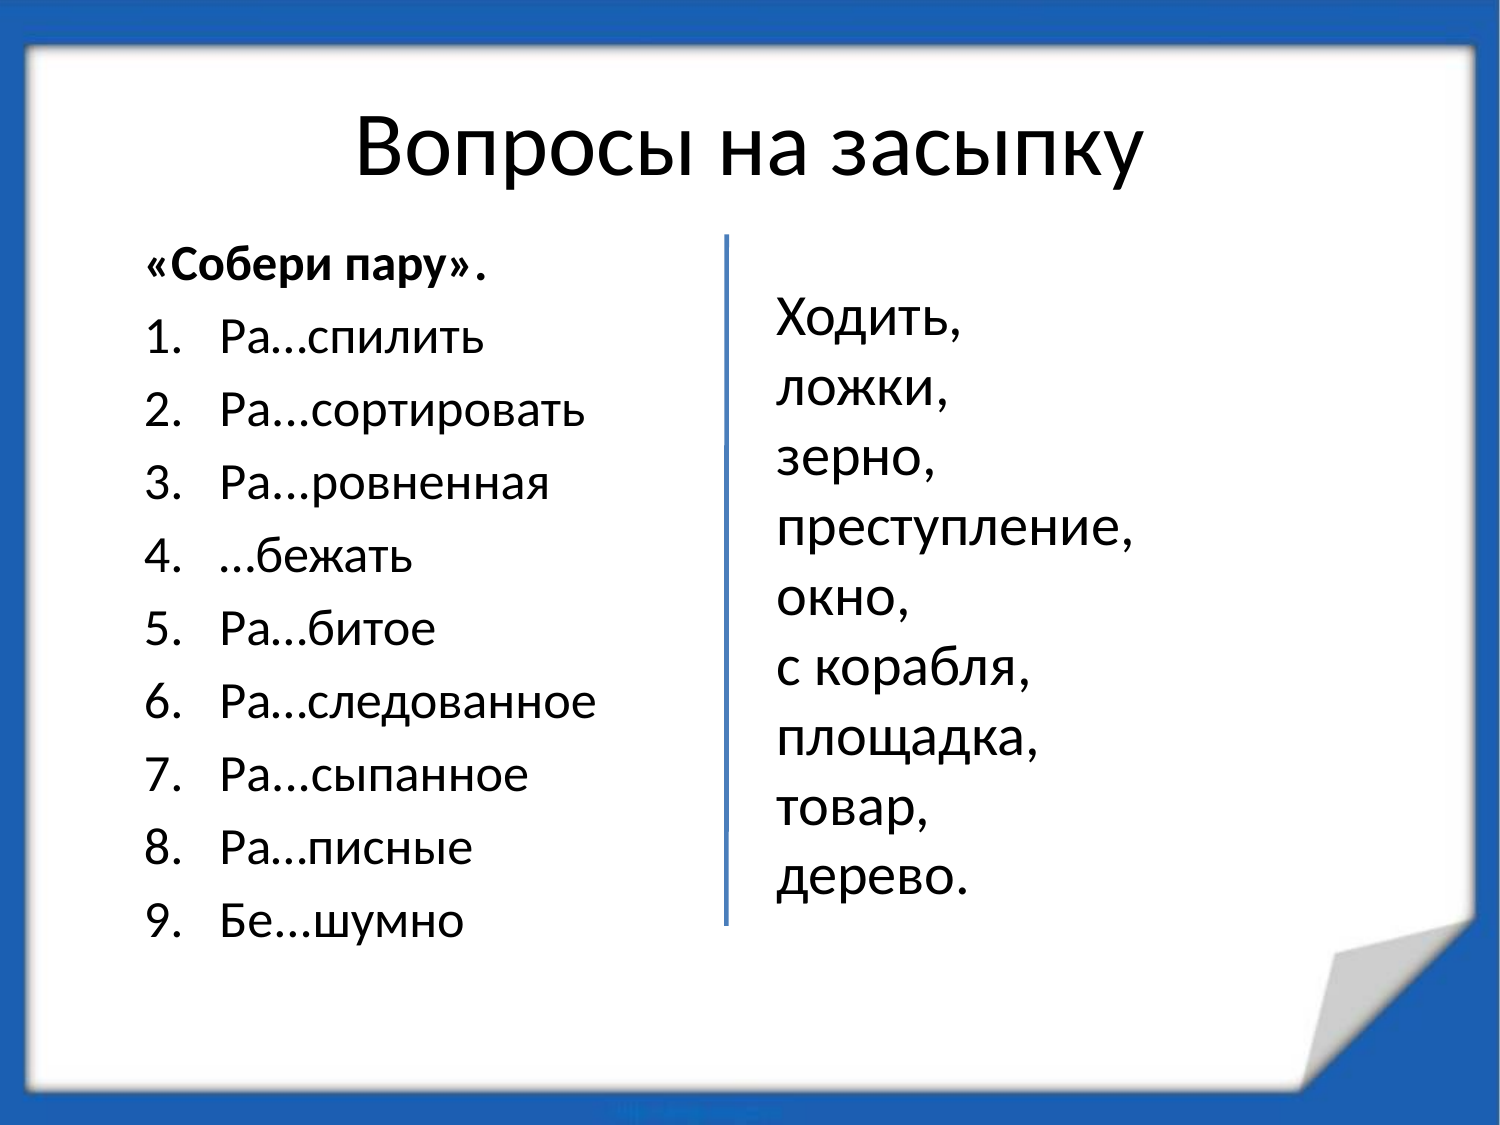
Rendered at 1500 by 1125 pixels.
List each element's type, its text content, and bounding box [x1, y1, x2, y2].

title Вопросы на засыпку [75, 45, 1425, 233]
list «Собери пару». Ра…спилить Ра...сортировать Ра...ровненная …бежать Ра…битое Ра…следованное Ра...сыпанное Ра…писные Бе...шумно [128, 222, 704, 966]
text_box Ходить, ложки, зерно, преступление, окно, с корабля, площадка, товар, дерево. [761, 269, 1360, 960]
picture [0, 0, 1500, 1125]
